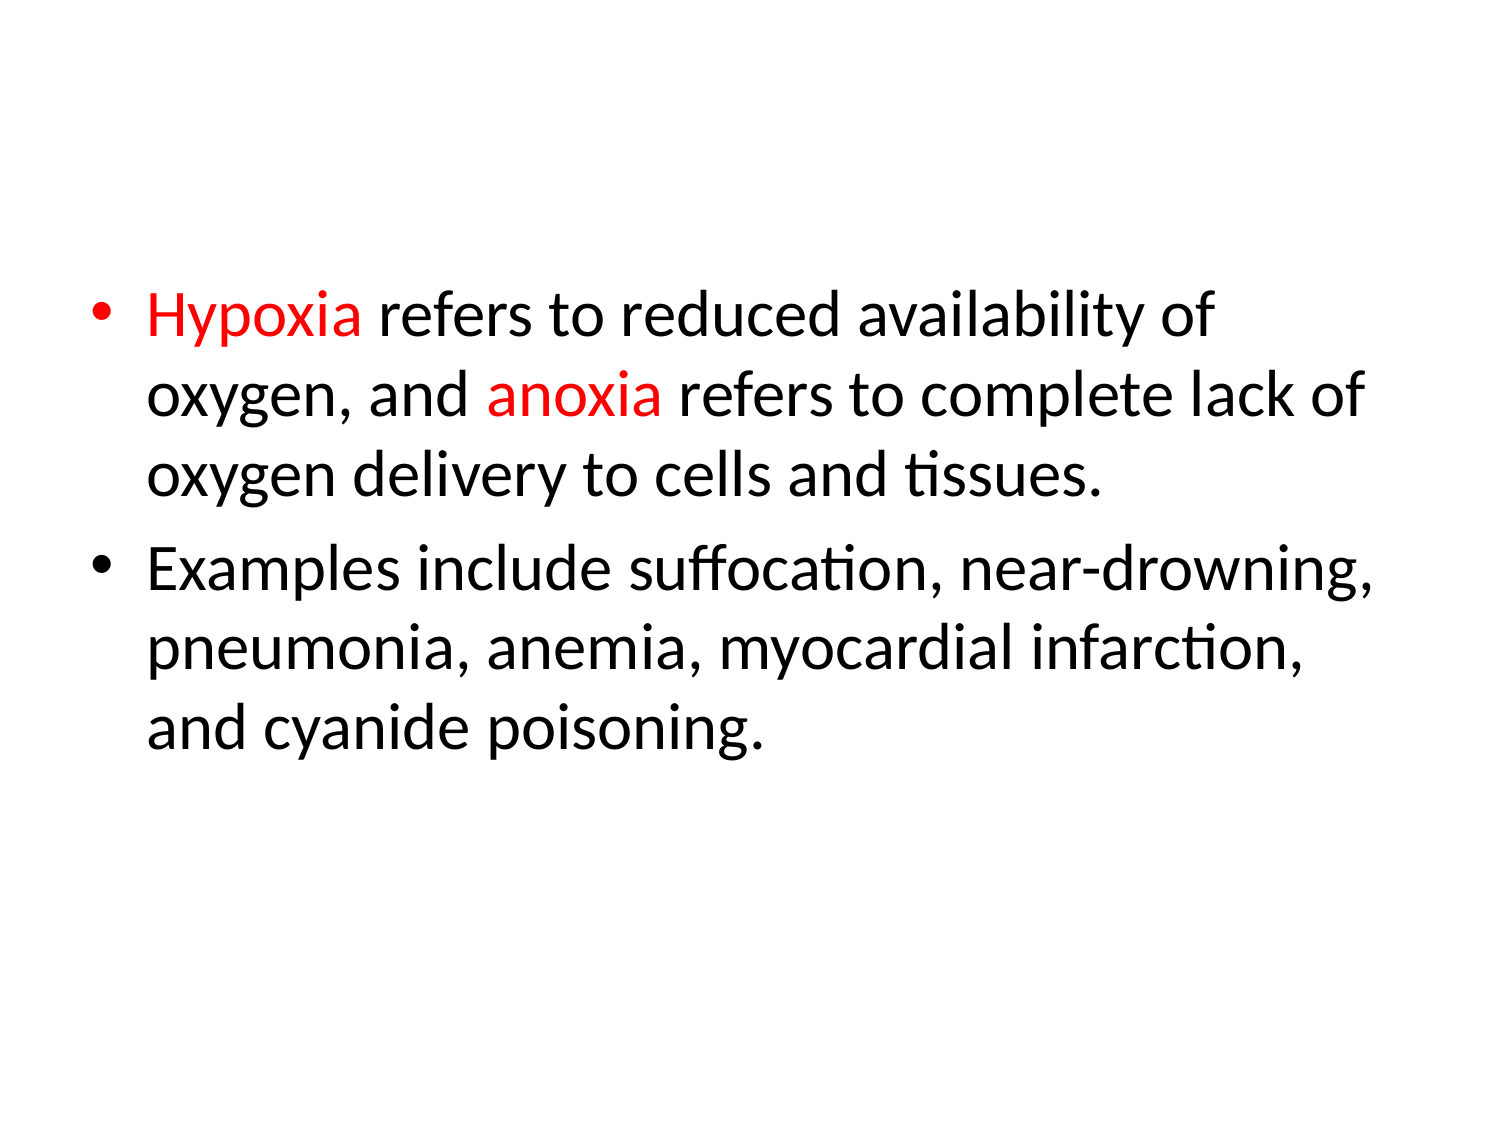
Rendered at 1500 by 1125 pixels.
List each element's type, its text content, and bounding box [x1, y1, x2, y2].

list Hypoxia refers to reduced availability of oxygen, and anoxia refers to complete lack of oxygen delivery to cells and tissues. Examples include suffocation, near-drowning, pneumonia, anemia, myocardial infarction, and cyanide poisoning. [75, 262, 1425, 1005]
